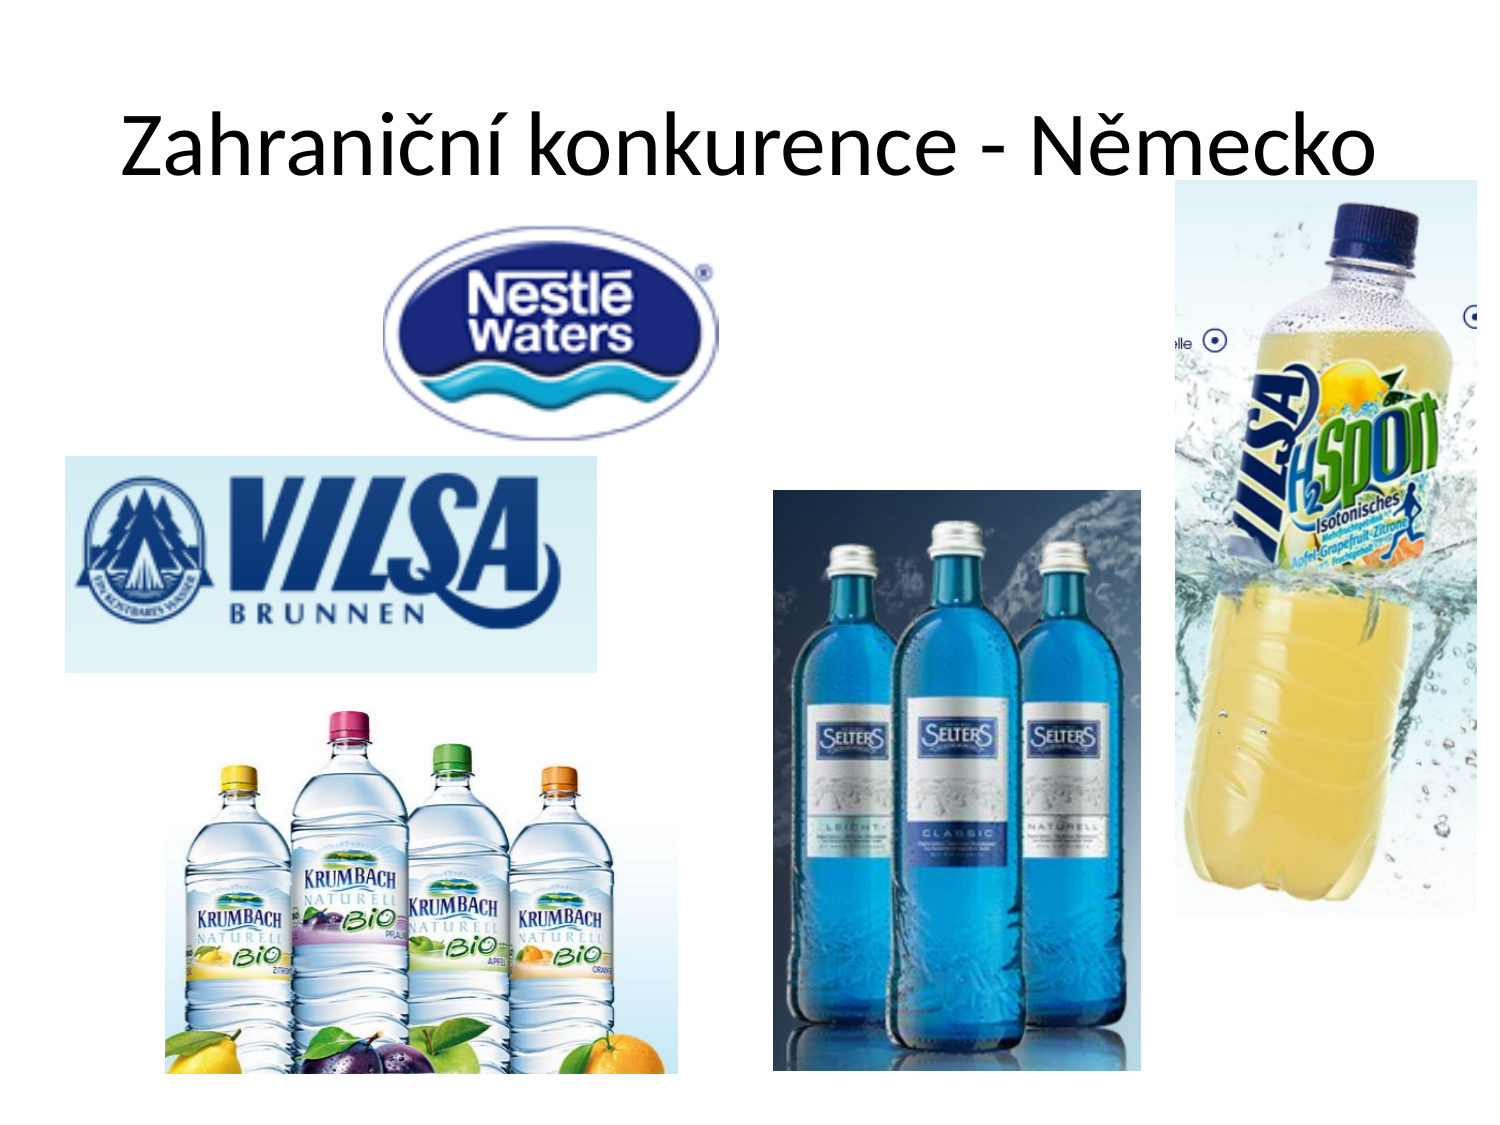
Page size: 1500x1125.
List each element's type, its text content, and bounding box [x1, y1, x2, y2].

picture [773, 490, 1141, 1071]
picture [65, 210, 719, 673]
picture [1174, 180, 1477, 914]
picture [164, 710, 678, 1074]
title Zahraniční konkurence - Německo [75, 45, 1425, 233]
